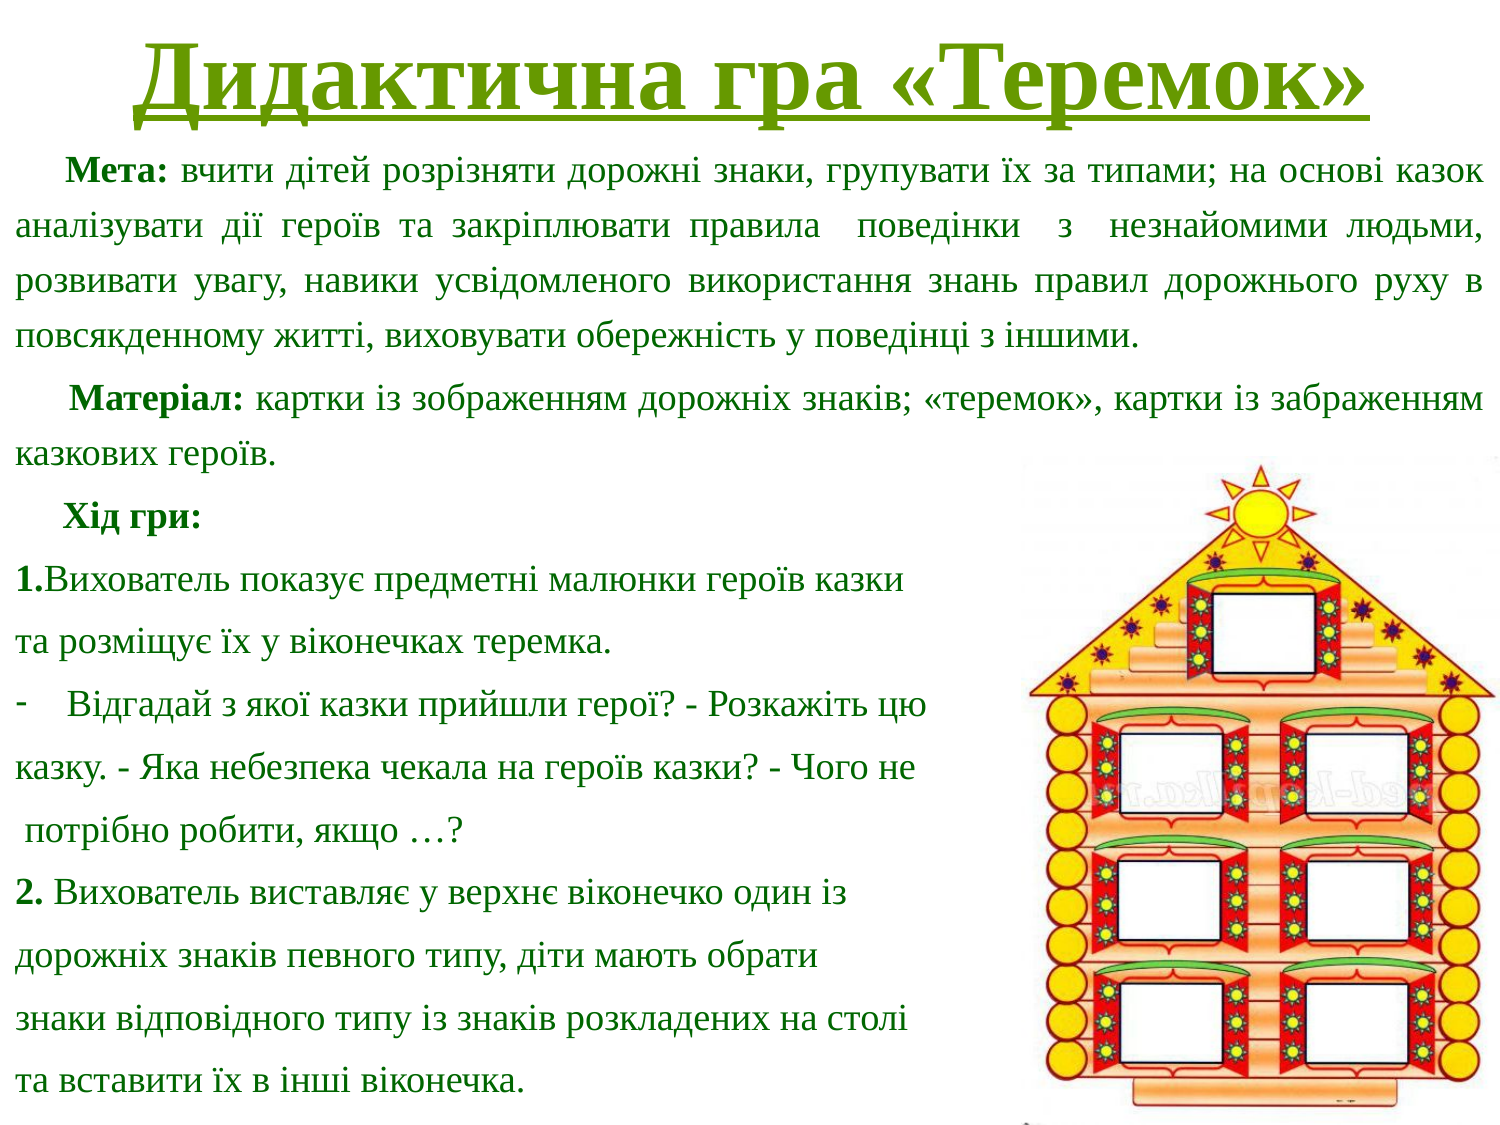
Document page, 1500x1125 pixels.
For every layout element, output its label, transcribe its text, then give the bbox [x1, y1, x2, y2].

picture [1021, 455, 1500, 1125]
title Дидактична гра «Теремок» [76, 0, 1427, 101]
list Мета: вчити дітей розрізняти дорожні знаки, групувати їх за типами; на основі казок аналізувати дії героїв та закріплювати правила поведінки з незнайомими людьми, розвивати увагу, навики усвідомленого використання знань правил дорожнього руху в повсякденному житті, виховувати обережність у поведінці з іншими. Матеріал: картки із зображенням дорожніх знаків; «теремок», картки із забраженням казкових героїв. Хід гри: 1.Вихователь показує предметні малюнки героїв казки та розміщує їх у віконечках теремка. Відгадай з якої казки прийшли герої? - Розкажіть цю казку. - Яка небезпека чекала на героїв казки? - Чого не потрібно робити, якщо …? 2. Вихователь виставляє у верхнє віконечко один із дорожніх знаків певного типу, діти мають обрати знаки відповідного типу із знаків розкладених на столі та вставити їх в інші віконечка. [0, 101, 1500, 1125]
